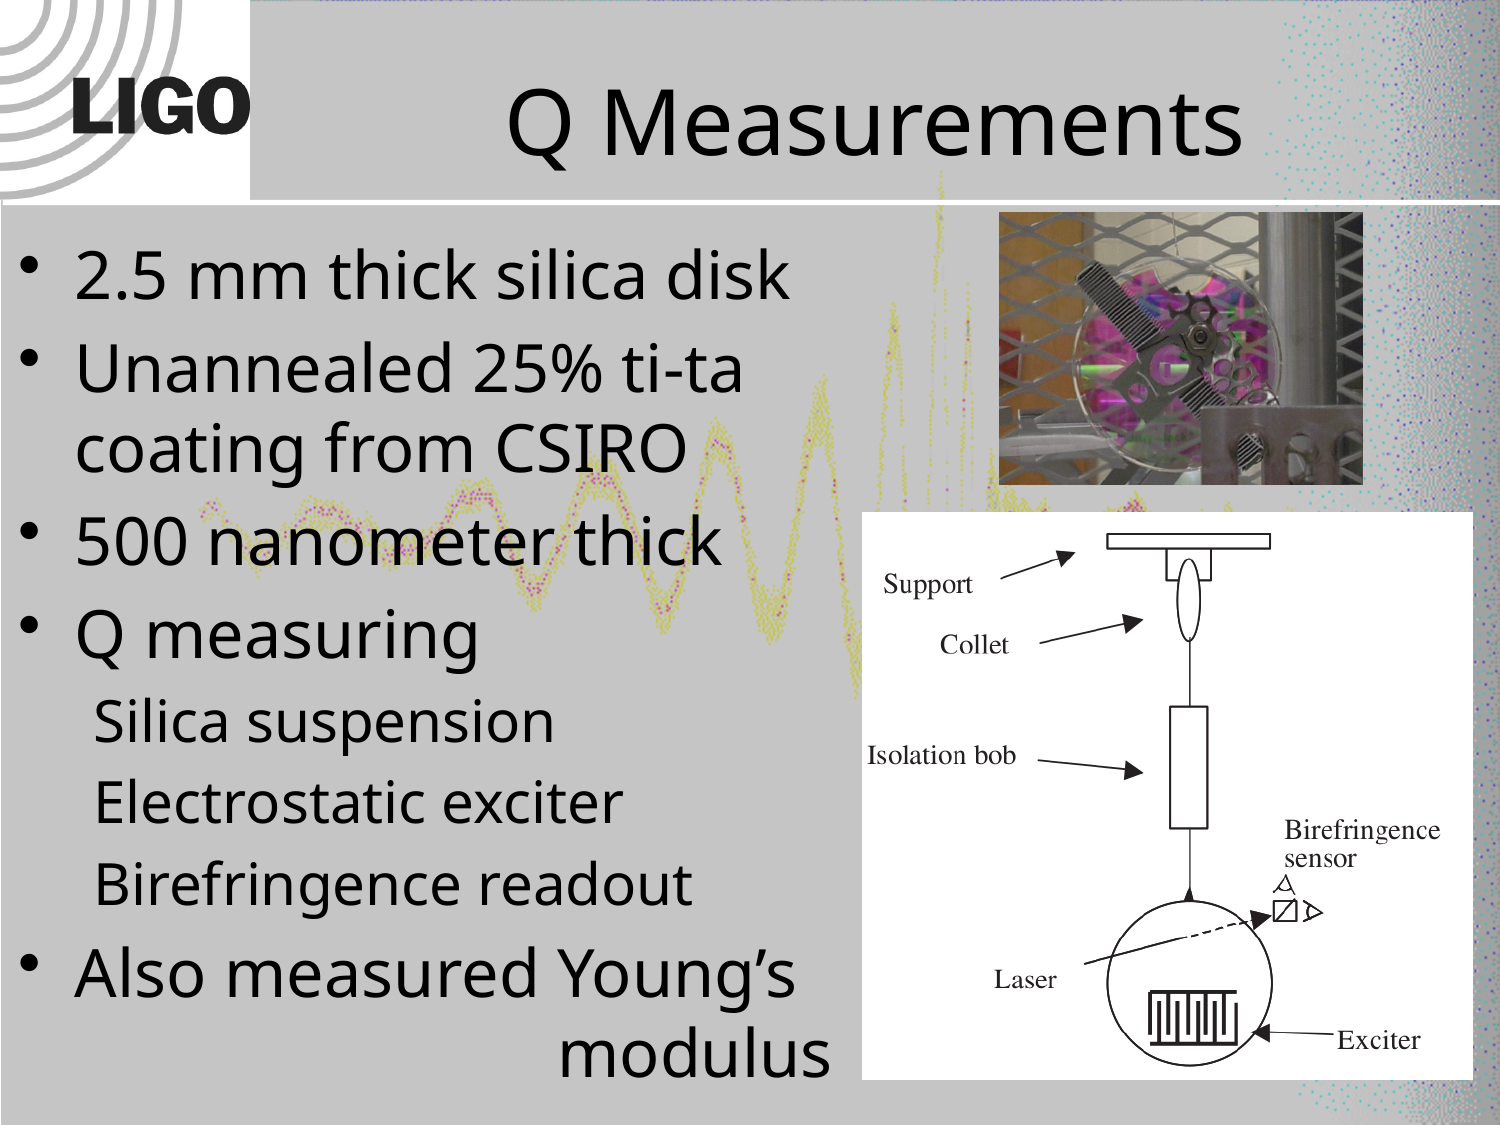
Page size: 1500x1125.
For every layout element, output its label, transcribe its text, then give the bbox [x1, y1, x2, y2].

title Q Measurements [249, 24, 1500, 213]
list 2.5 mm thick silica disk Unannealed 25% ti-ta coating from CSIRO 500 nanometer thick Q measuring Silica suspension Electrostatic exciter Birefringence readout Also measured Young’s modulus [3, 224, 925, 1125]
picture [0, 0, 1500, 1125]
